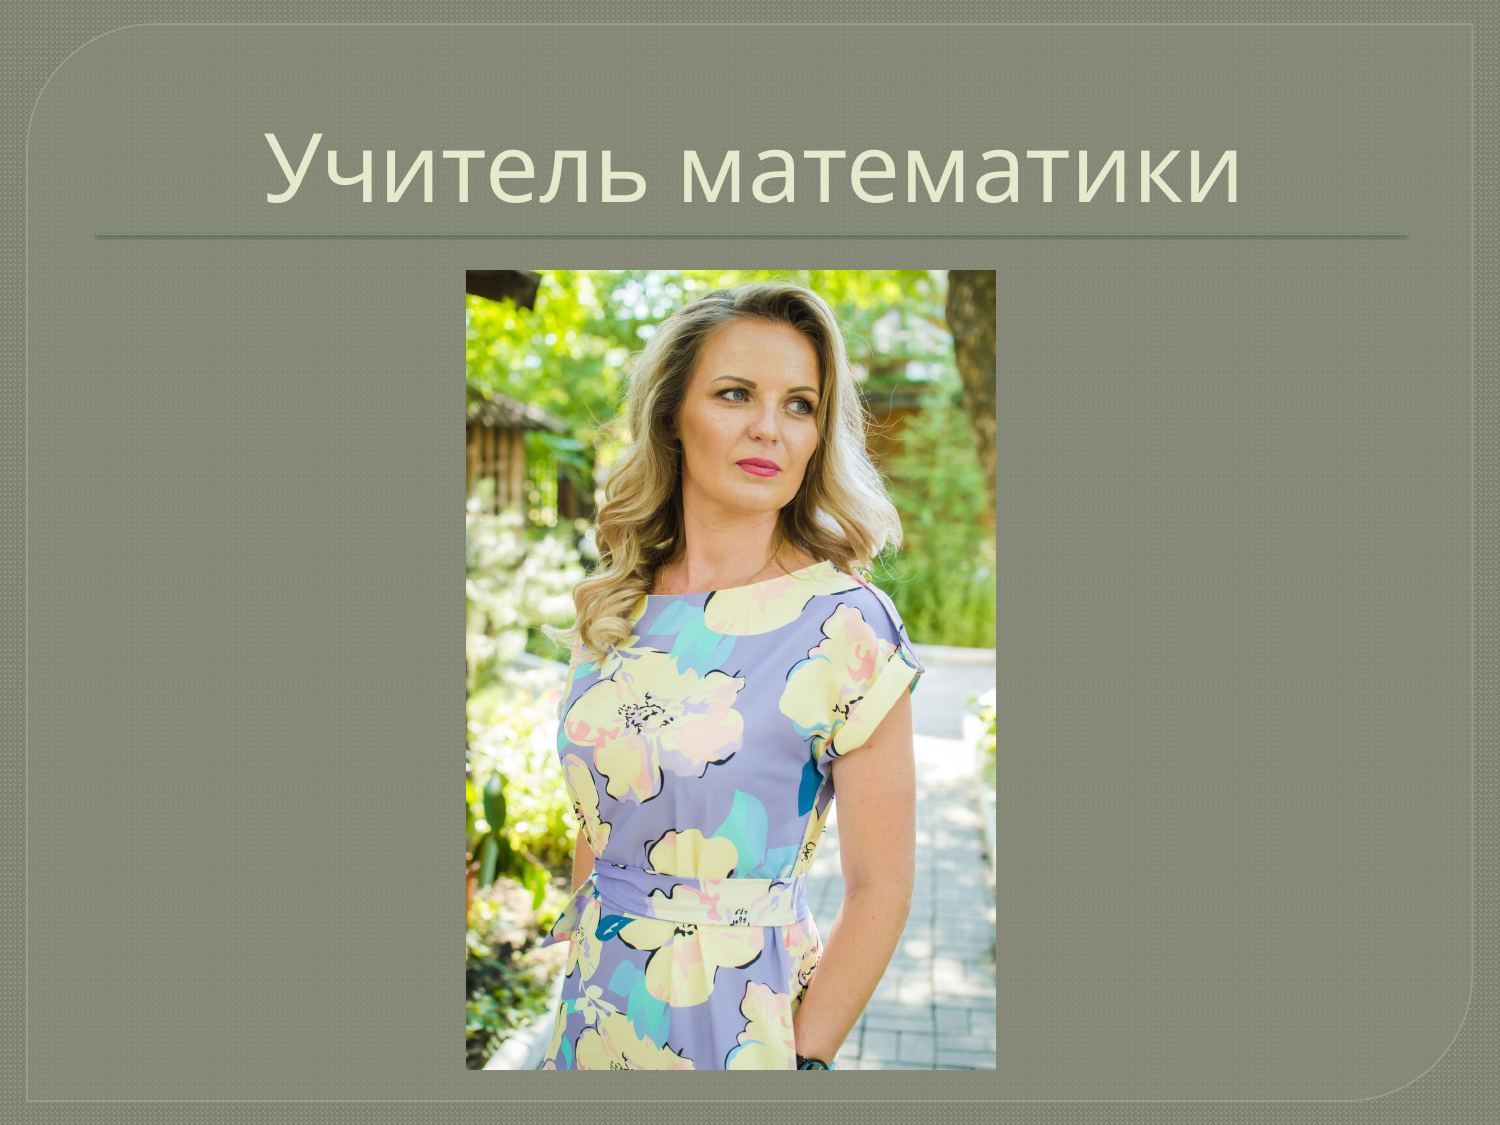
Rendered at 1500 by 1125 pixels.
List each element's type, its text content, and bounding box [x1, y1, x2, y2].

title Учитель математики [75, 41, 1425, 230]
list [466, 269, 997, 1070]
